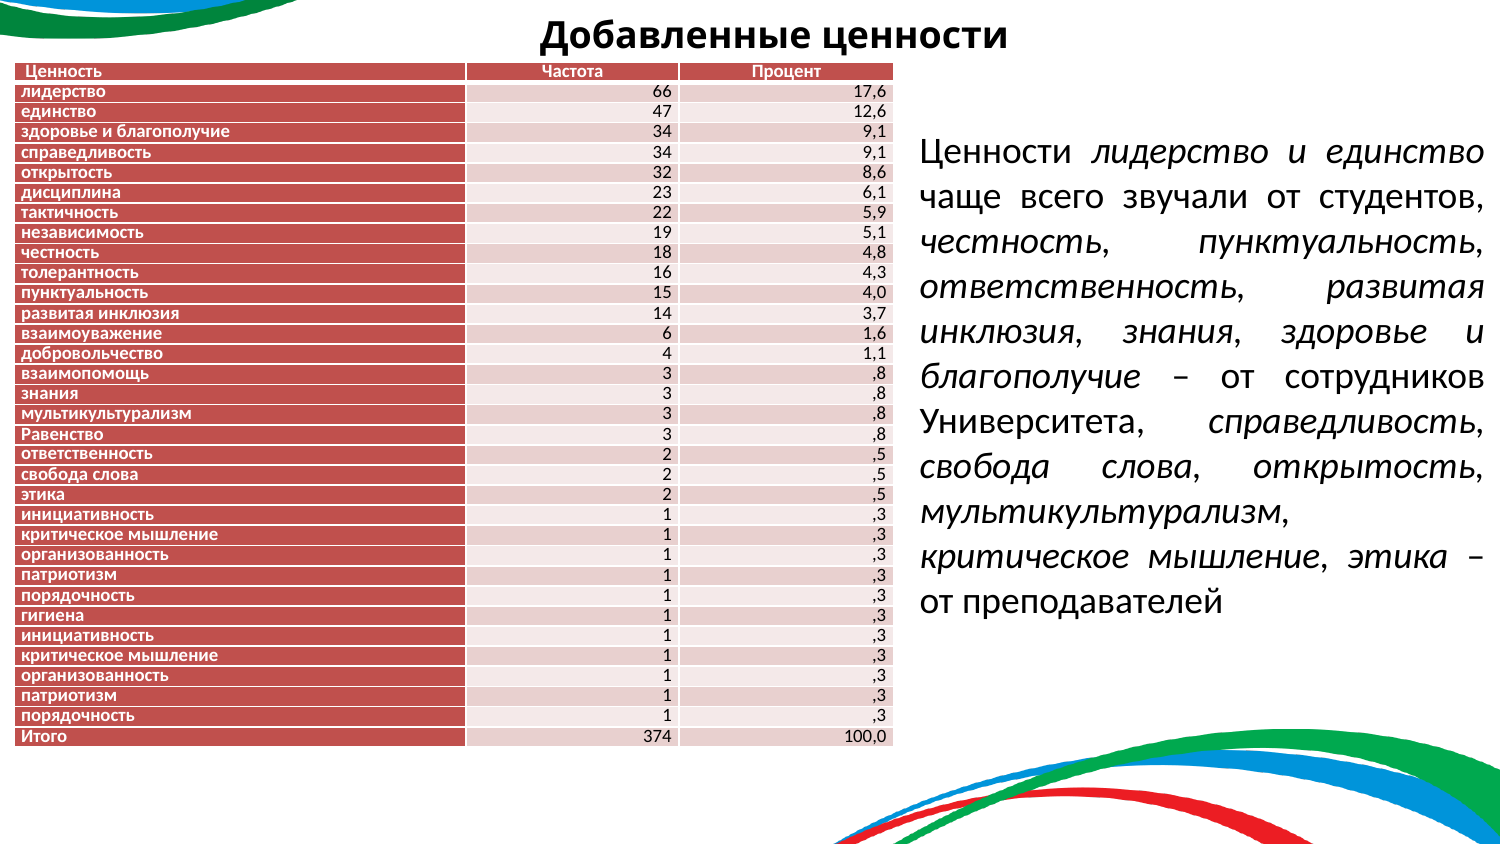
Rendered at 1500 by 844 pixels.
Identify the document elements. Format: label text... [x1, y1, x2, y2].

table_cell 6,1 [680, 184, 893, 202]
table_cell 100,0 [680, 728, 893, 746]
table_cell 1 [467, 567, 678, 585]
table_cell ,3 [680, 526, 893, 545]
table_cell 3,7 [680, 305, 893, 323]
table_cell 16 [467, 264, 678, 283]
table_cell 374 [467, 728, 678, 746]
table_cell 4 [467, 345, 678, 363]
table_cell 1 [467, 667, 678, 686]
table_cell знания [15, 385, 465, 404]
table_cell взаимоуважение [15, 325, 465, 343]
table_cell 1,1 [680, 345, 893, 363]
table_cell здоровье и благополучие [15, 123, 465, 142]
table_cell ,5 [680, 446, 893, 464]
table_cell тактичность [15, 204, 465, 222]
table_cell 66 [467, 85, 678, 102]
table_cell ,8 [680, 365, 893, 384]
table_cell независимость [15, 224, 465, 243]
table_cell мультикультурализм [15, 405, 465, 424]
table_cell ,3 [680, 587, 893, 605]
table_cell ,3 [680, 506, 893, 524]
table_cell 3 [467, 365, 678, 384]
table_cell 34 [467, 144, 678, 162]
table_cell организованность [15, 667, 465, 686]
table_cell толерантность [15, 264, 465, 283]
table_cell ,3 [680, 627, 893, 645]
title Добавленные ценности [89, 0, 1460, 85]
table_cell 32 [467, 164, 678, 182]
table_cell 8,6 [680, 164, 893, 182]
table_cell ответственность [15, 446, 465, 464]
table_cell порядочность [15, 587, 465, 605]
table_cell организованность [15, 546, 465, 565]
table_cell пунктуальность [15, 285, 465, 303]
table_cell 3 [467, 385, 678, 404]
table_cell дисциплина [15, 184, 465, 202]
table_cell 9,1 [680, 123, 893, 142]
table_header Процент [680, 63, 893, 80]
table_cell Равенство [15, 426, 465, 444]
table_cell Итого [15, 728, 465, 746]
table_cell добровольчество [15, 345, 465, 363]
table_cell честность [15, 244, 465, 263]
table_cell 1 [467, 647, 678, 665]
table_cell ,3 [680, 687, 893, 706]
table_cell 6 [467, 325, 678, 343]
table_cell ,8 [680, 385, 893, 404]
table_cell 12,6 [680, 103, 893, 122]
table_cell 1,6 [680, 325, 893, 343]
table_cell 2 [467, 486, 678, 504]
table_cell открытость [15, 164, 465, 182]
table_cell 1 [467, 607, 678, 625]
picture [0, 0, 1500, 844]
table_header Ценность [15, 63, 465, 80]
table_cell ,3 [680, 546, 893, 565]
table_cell ,3 [680, 607, 893, 625]
table_cell гигиена [15, 607, 465, 625]
table_cell 17,6 [680, 85, 893, 102]
table_cell 5,1 [680, 224, 893, 243]
table_cell 18 [467, 244, 678, 263]
table_cell патриотизм [15, 567, 465, 585]
table_cell 34 [467, 123, 678, 142]
table_cell 1 [467, 546, 678, 565]
table_cell 2 [467, 446, 678, 464]
table_cell 3 [467, 405, 678, 424]
table_cell ,8 [680, 405, 893, 424]
table_cell ,3 [680, 647, 893, 665]
table_cell критическое мышление [15, 526, 465, 545]
table_cell 22 [467, 204, 678, 222]
table_cell 5,9 [680, 204, 893, 222]
table_cell 1 [467, 707, 678, 726]
table_header Частота [467, 63, 678, 80]
table_cell ,5 [680, 466, 893, 484]
table_cell 2 [467, 466, 678, 484]
table_cell 14 [467, 305, 678, 323]
table_cell 4,3 [680, 264, 893, 283]
table_cell ,5 [680, 486, 893, 504]
table_cell 47 [467, 103, 678, 122]
table_cell порядочность [15, 707, 465, 726]
table_cell взаимопомощь [15, 365, 465, 384]
table_cell 4,8 [680, 244, 893, 263]
table_cell единство [15, 103, 465, 122]
table_cell ,8 [680, 426, 893, 444]
table_cell патриотизм [15, 687, 465, 706]
table_cell лидерство [15, 85, 465, 102]
table_cell 19 [467, 224, 678, 243]
table_cell ,3 [680, 667, 893, 686]
table_cell развитая инклюзия [15, 305, 465, 323]
table_cell 9,1 [680, 144, 893, 162]
table_cell справедливость [15, 144, 465, 162]
table_cell 1 [467, 506, 678, 524]
table_cell 3 [467, 426, 678, 444]
table_cell этика [15, 486, 465, 504]
text_box Ценности лидерство и единство чаще всего звучали от студентов, честность, пунктуальность, ответственность, развитая инклюзия, знания, здоровье и благополучие – от сотрудников Университета, справедливость, свобода слова, открытость, мультикультурализм, критическое мышление, этика – от преподавателей [904, 118, 1500, 628]
table_cell инициативность [15, 627, 465, 645]
table_cell инициативность [15, 506, 465, 524]
table_cell свобода слова [15, 466, 465, 484]
table_cell 1 [467, 526, 678, 545]
table_cell 23 [467, 184, 678, 202]
table_cell ,3 [680, 567, 893, 585]
table_cell 1 [467, 587, 678, 605]
table_cell 1 [467, 687, 678, 706]
table_cell критическое мышление [15, 647, 465, 665]
table_cell ,3 [680, 707, 893, 726]
table_cell 15 [467, 285, 678, 303]
table_cell 4,0 [680, 285, 893, 303]
table_cell 1 [467, 627, 678, 645]
